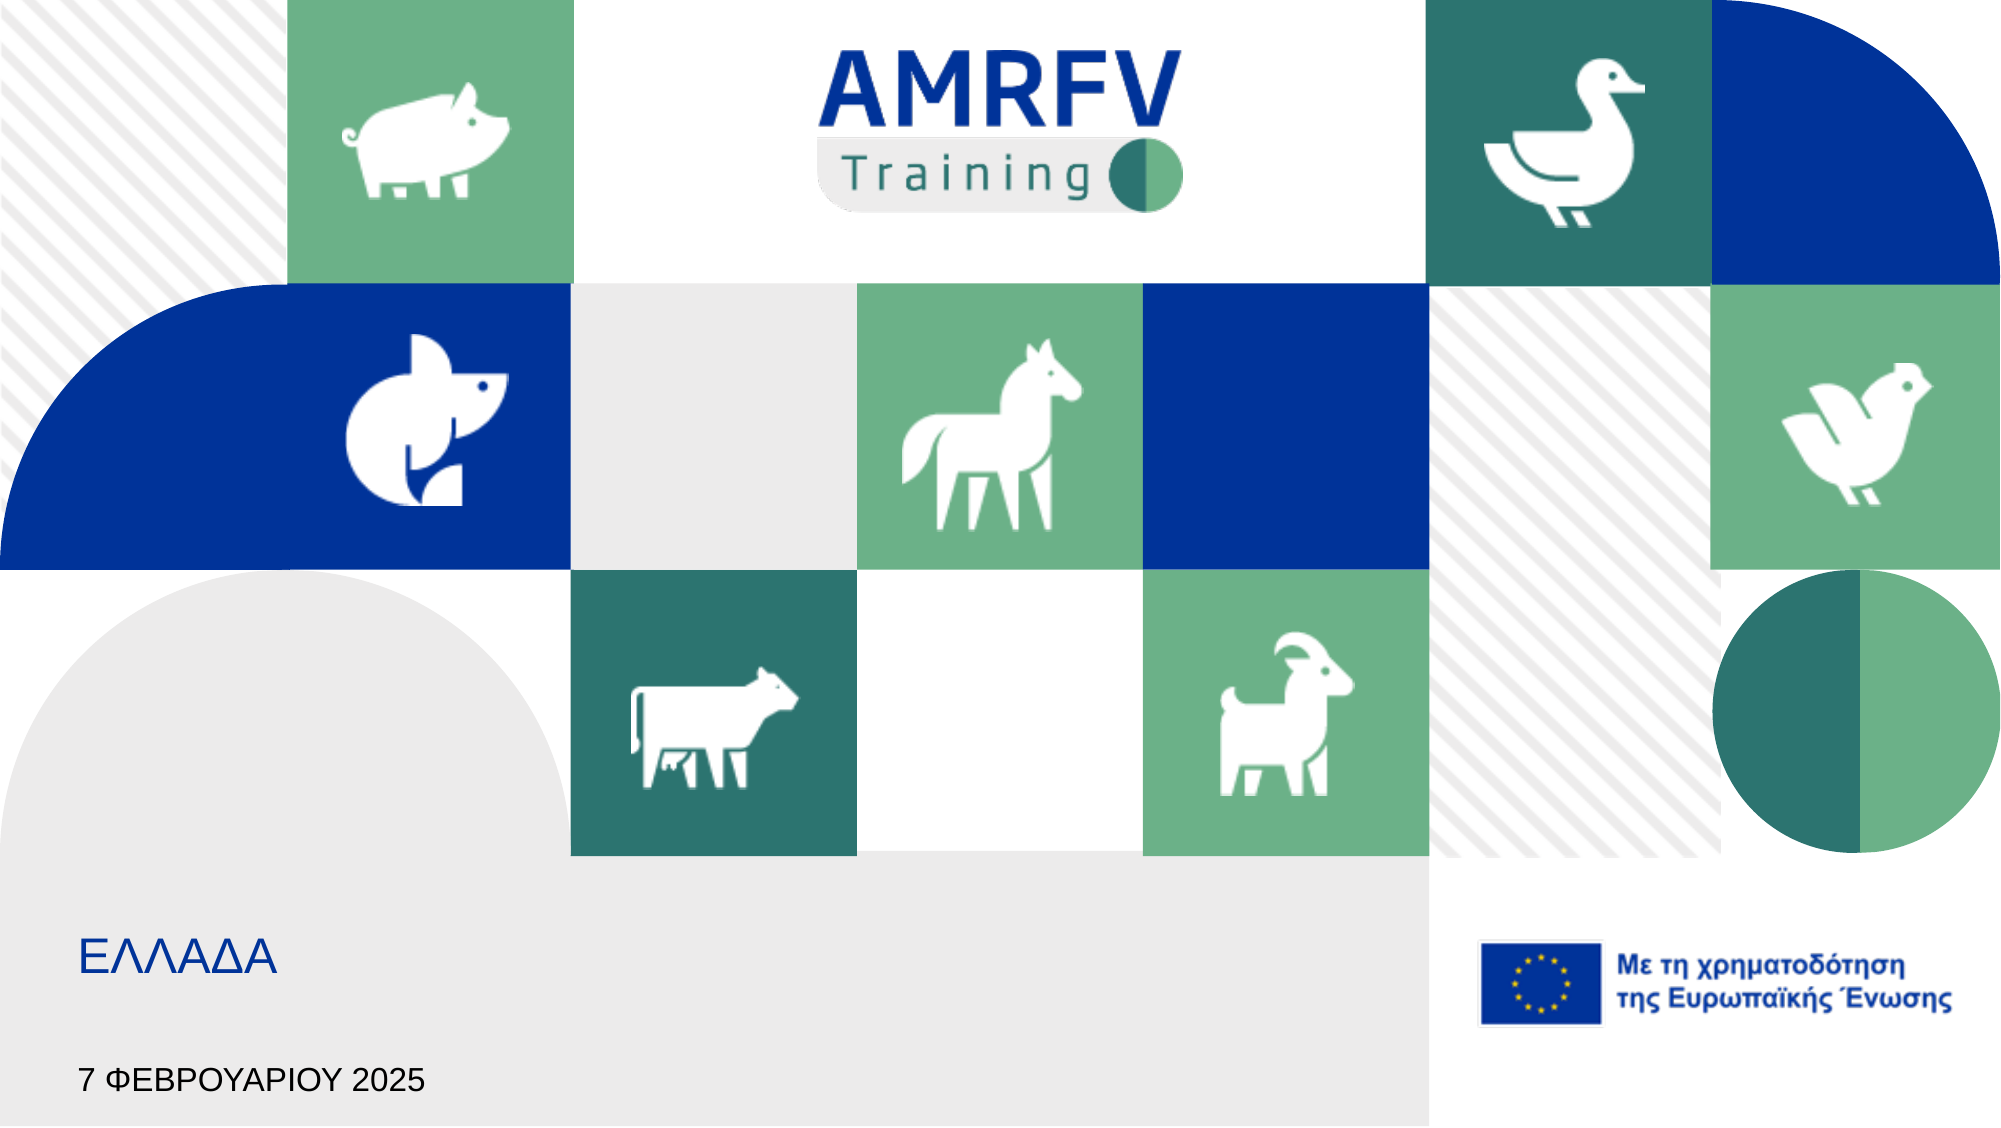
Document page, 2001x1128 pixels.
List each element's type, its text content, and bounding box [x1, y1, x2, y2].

picture [342, 82, 512, 200]
picture [1781, 363, 1934, 507]
picture [1220, 631, 1355, 796]
picture [631, 666, 801, 790]
list 7 ΦΕΒΡΟΥΑΡΙΟΥ 2025 [62, 1050, 550, 1112]
picture [1430, 288, 1721, 858]
picture [0, 0, 286, 543]
picture [1475, 937, 1971, 1033]
picture [817, 50, 1183, 213]
picture [1484, 58, 1645, 228]
picture [902, 338, 1084, 532]
picture [345, 334, 509, 506]
list ΕΛΛΑΔΑ [62, 916, 1355, 1045]
